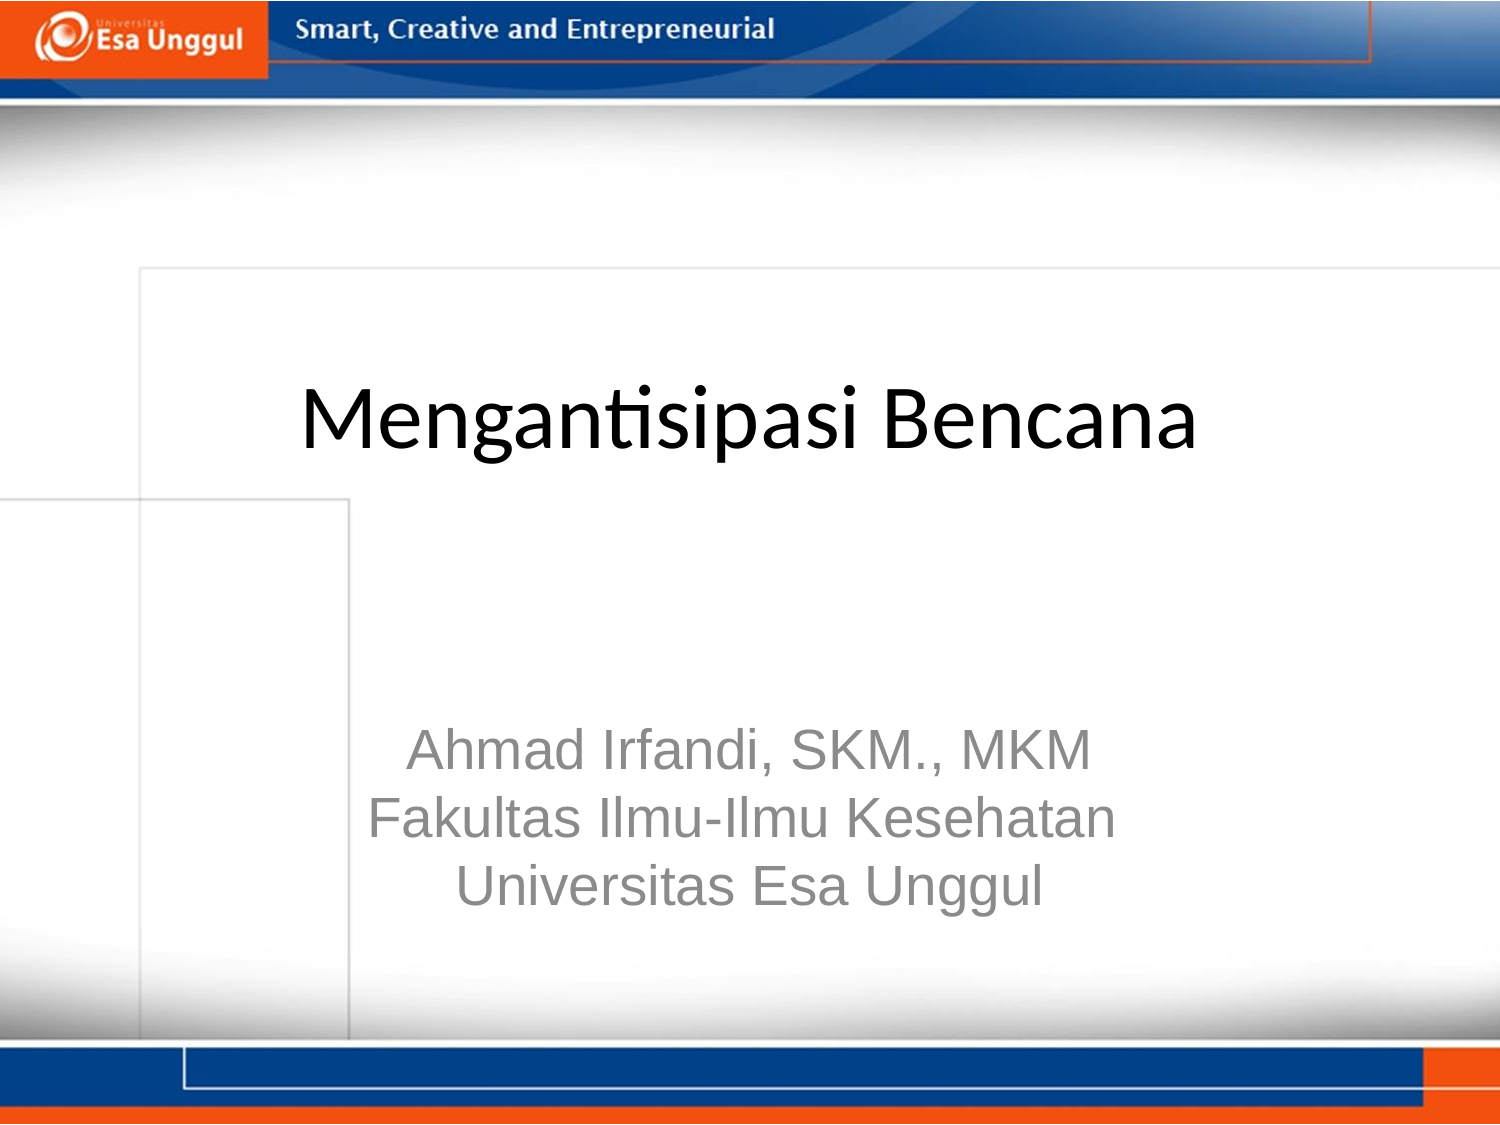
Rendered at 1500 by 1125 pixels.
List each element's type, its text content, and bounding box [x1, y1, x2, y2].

title Mengantisipasi Bencana [112, 349, 1388, 591]
subtitle Ahmad Irfandi, SKM., MKM Fakultas Ilmu-Ilmu Kesehatan Universitas Esa Unggul [225, 637, 1275, 925]
picture [0, 1, 1500, 1124]
